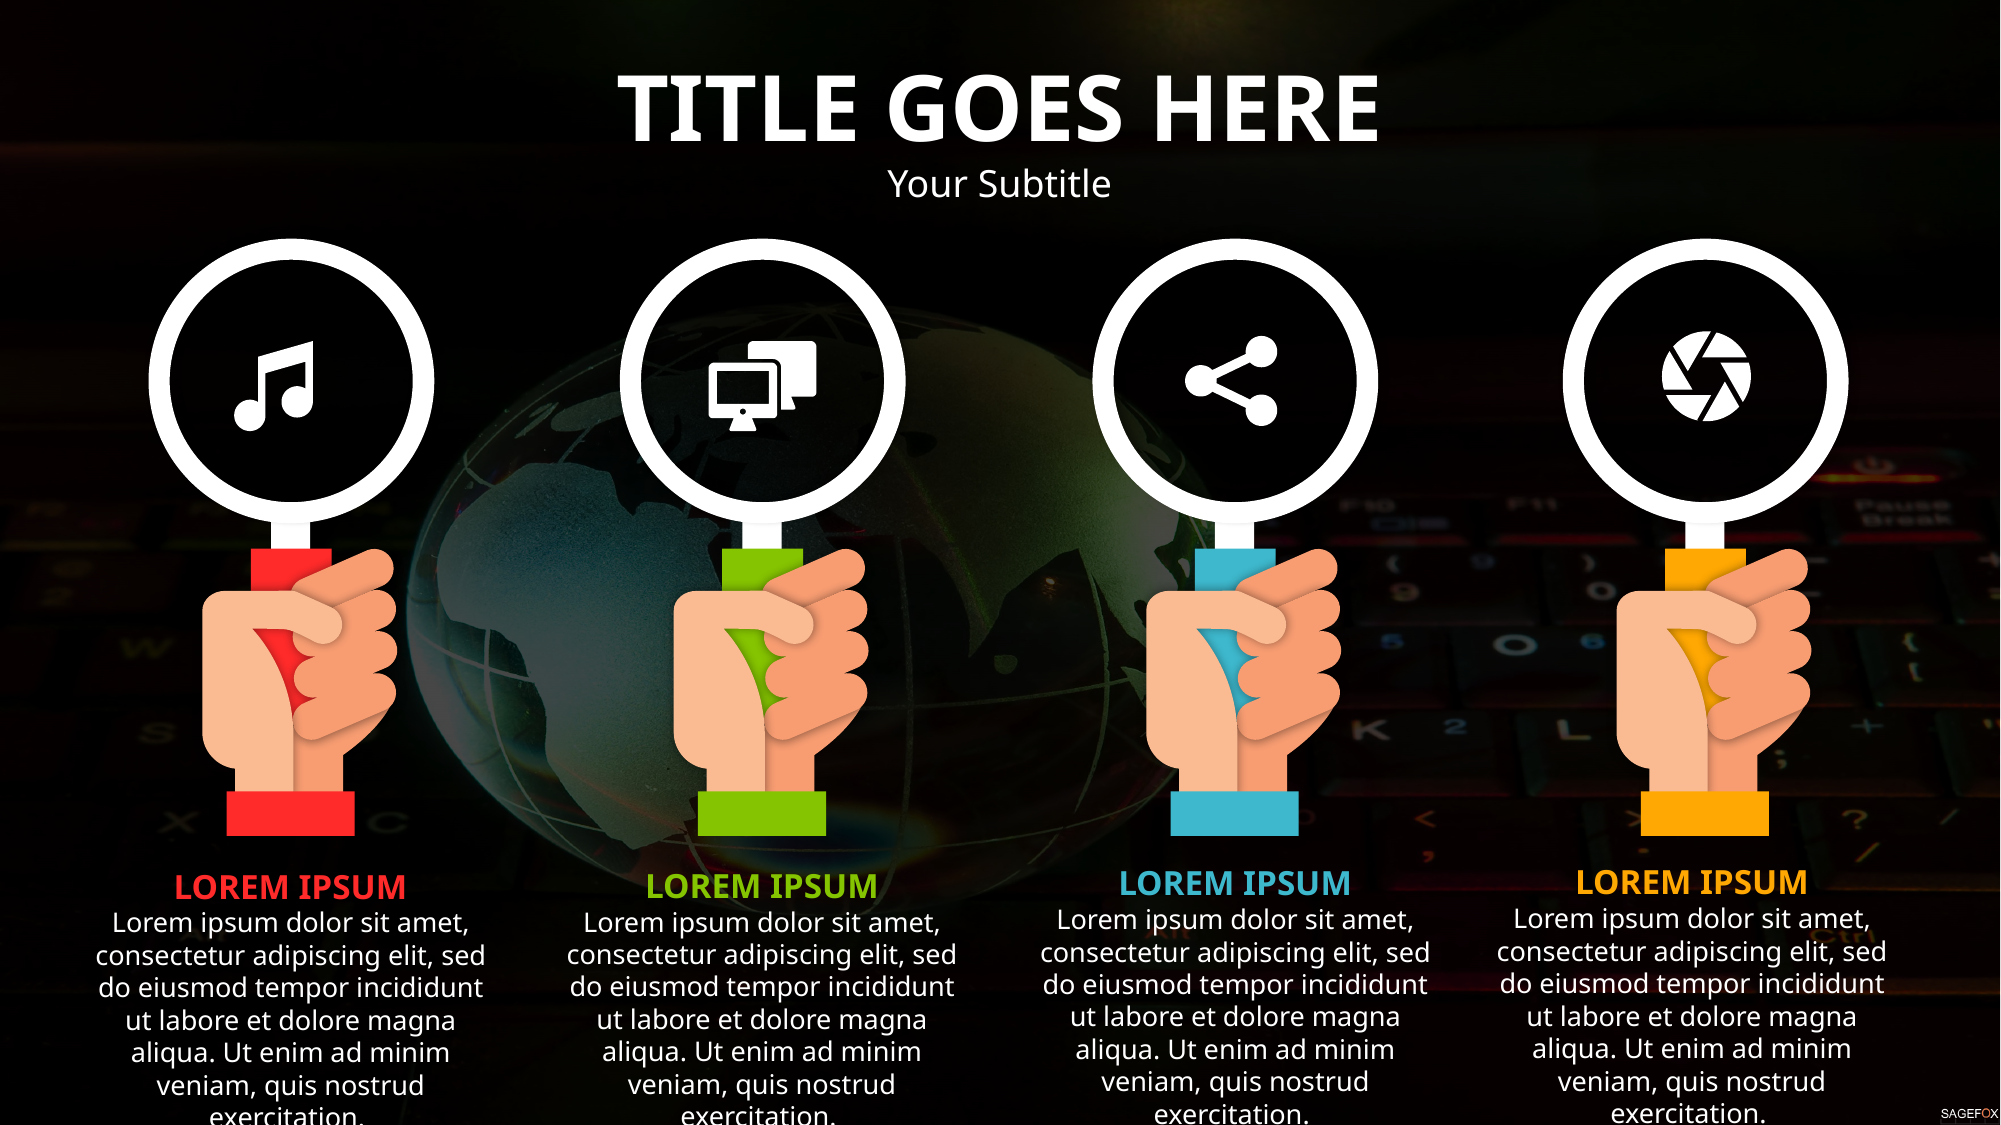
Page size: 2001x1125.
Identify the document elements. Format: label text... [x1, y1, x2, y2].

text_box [1092, 238, 1379, 836]
picture [0, 0, 2001, 1125]
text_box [148, 238, 435, 836]
text_box LOREM IPSUM Lorem ipsum dolor sit amet, consectetur adipiscing elit, sed do eiusmod tempor incididunt ut labore et dolore magna aliqua. Ut enim ad minim veniam, quis nostrud exercitation. [81, 860, 501, 1125]
text_box LOREM IPSUM Lorem ipsum dolor sit amet, consectetur adipiscing elit, sed do eiusmod tempor incididunt ut labore et dolore magna aliqua. Ut enim ad minim veniam, quis nostrud exercitation. [552, 859, 972, 1125]
text_box LOREM IPSUM Lorem ipsum dolor sit amet, consectetur adipiscing elit, sed do eiusmod tempor incididunt ut labore et dolore magna aliqua. Ut enim ad minim veniam, quis nostrud exercitation. [1025, 857, 1445, 1125]
text_box TITLE GOES HERE Your Subtitle [548, 42, 1452, 212]
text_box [1562, 238, 1849, 836]
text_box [1662, 331, 1751, 422]
text_box LOREM IPSUM Lorem ipsum dolor sit amet, consectetur adipiscing elit, sed do eiusmod tempor incididunt ut labore et dolore magna aliqua. Ut enim ad minim veniam, quis nostrud exercitation. [1482, 856, 1902, 1125]
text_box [619, 238, 906, 836]
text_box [708, 341, 817, 432]
